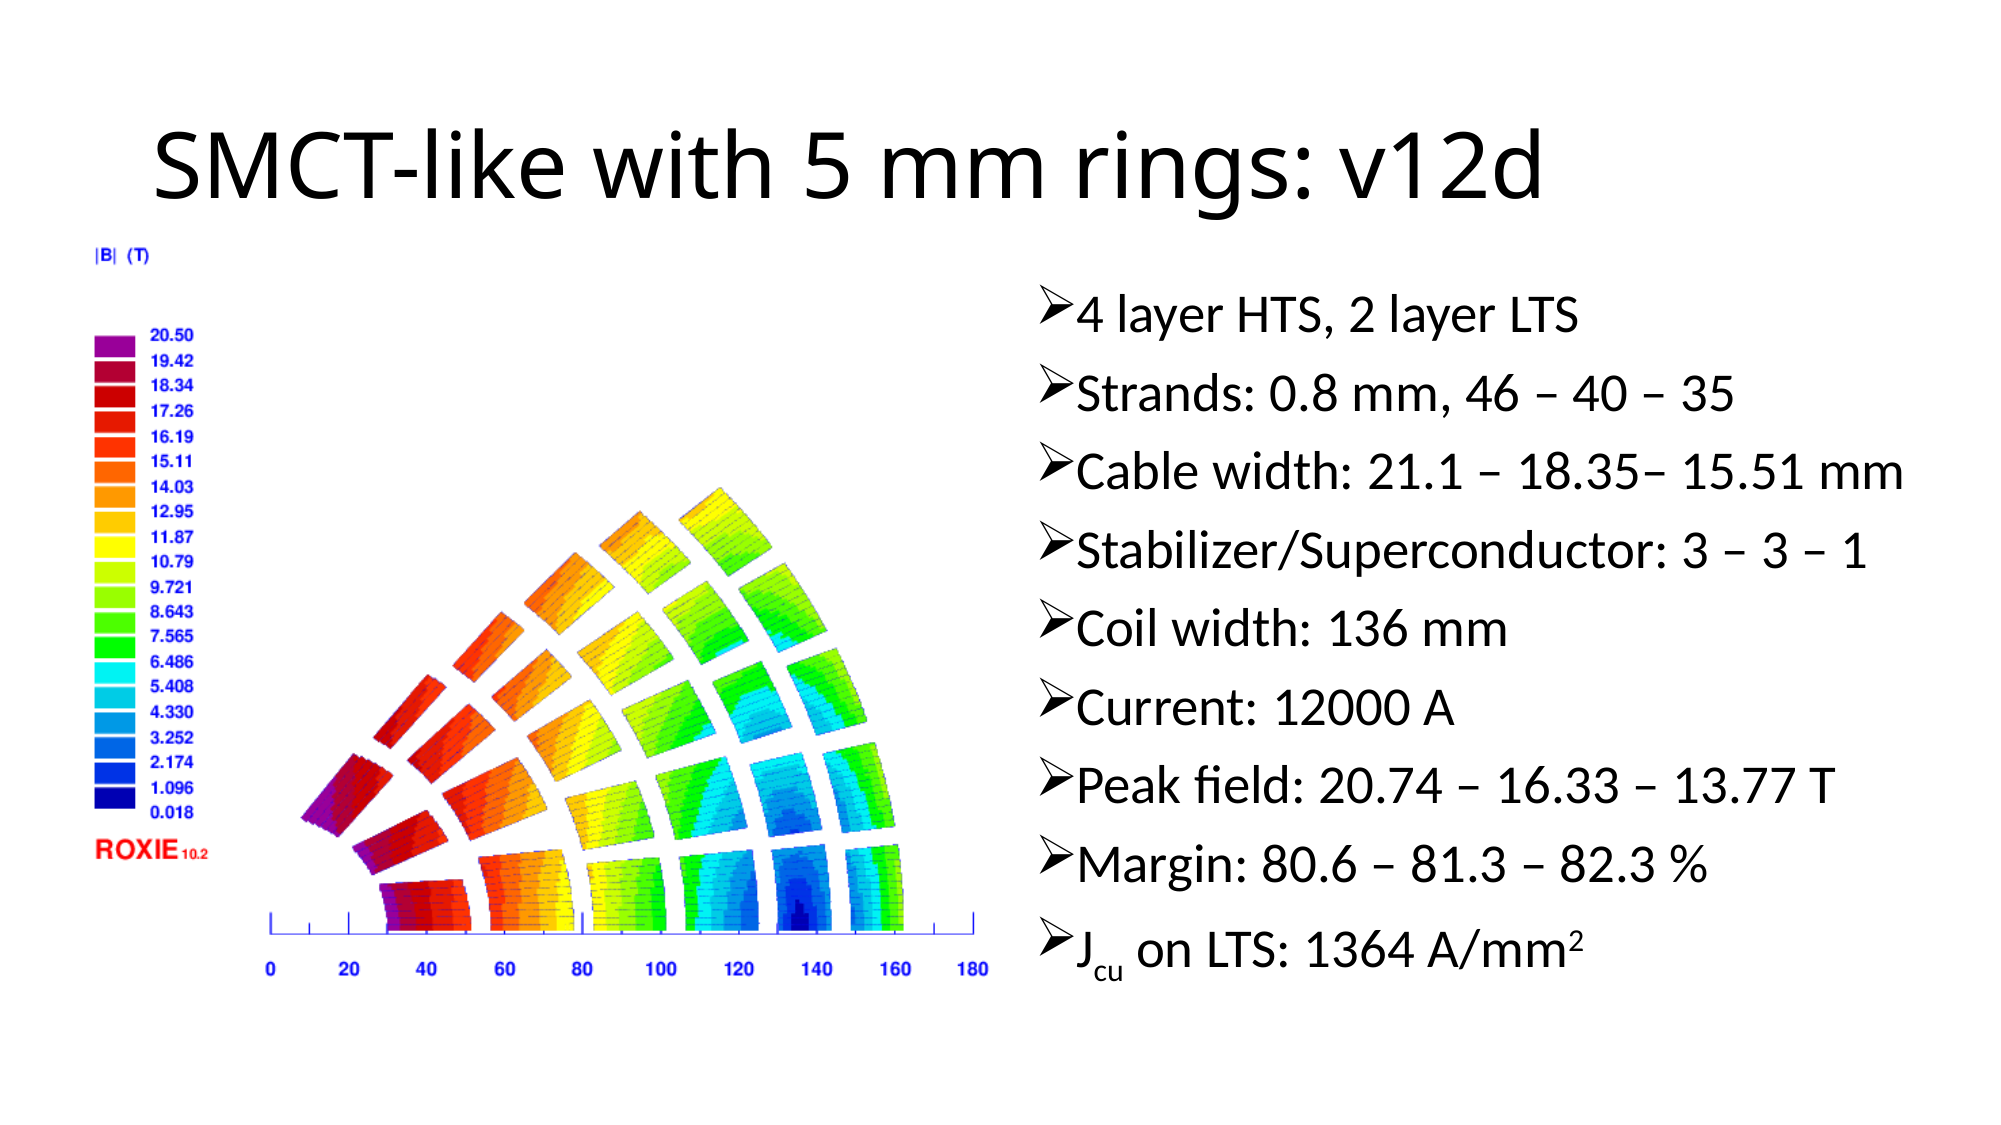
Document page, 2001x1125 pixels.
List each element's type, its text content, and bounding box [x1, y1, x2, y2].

list 4 layer HTS, 2 layer LTS Strands: 0.8 mm, 46 – 40 – 35 Cable width: 21.1 – 18.35– 15.51 mm Stabilizer/Superconductor: 3 – 3 – 1 Coil width: 136 mm Current: 12000 A Peak field: 20.74 – 16.33 – 13.77 T Margin: 80.6 – 81.3 – 82.3 % Jcu on LTS: 1364 A/mm2 [1019, 278, 1999, 992]
picture [69, 234, 1001, 996]
title SMCT-like with 5 mm rings: v12d [137, 59, 1863, 278]
